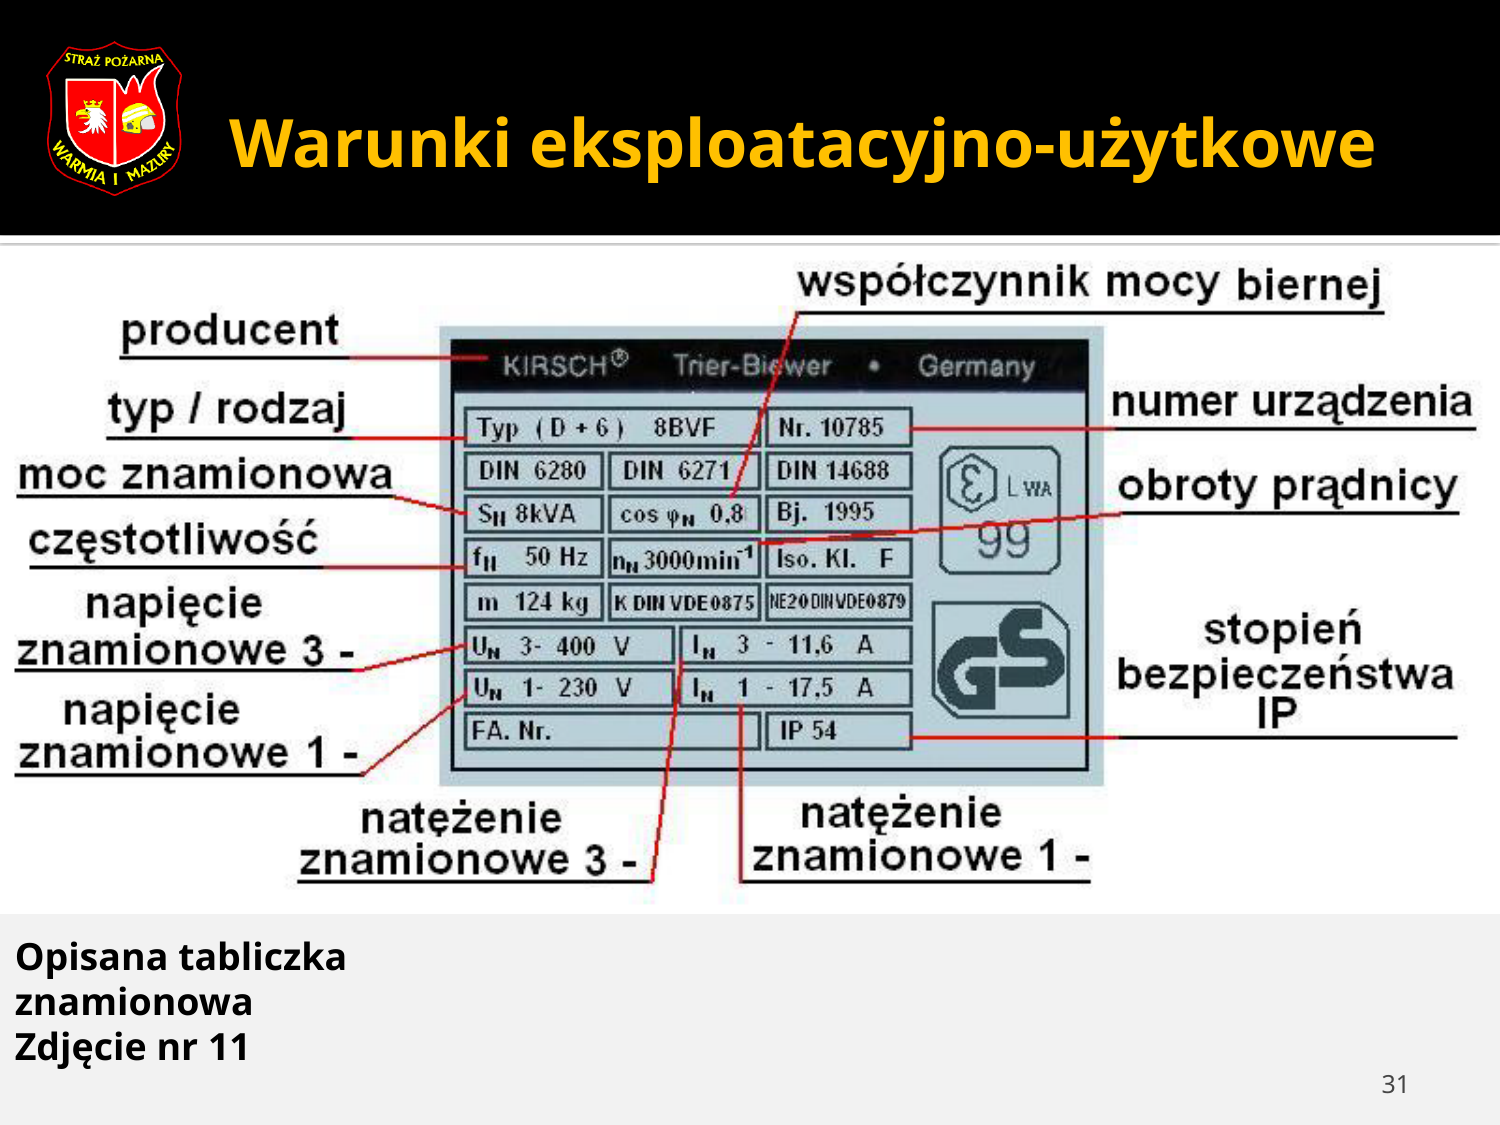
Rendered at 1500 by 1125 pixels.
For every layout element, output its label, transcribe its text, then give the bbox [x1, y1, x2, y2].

slide_number 31 [1074, 1024, 1425, 1103]
picture [46, 41, 182, 196]
picture [0, 246, 1500, 915]
text_box Opisana tabliczka znamionowa Zdjęcie nr 11 [0, 925, 539, 1121]
text_box Warunki eksploatacyjno-użytkowe [187, 35, 1418, 205]
